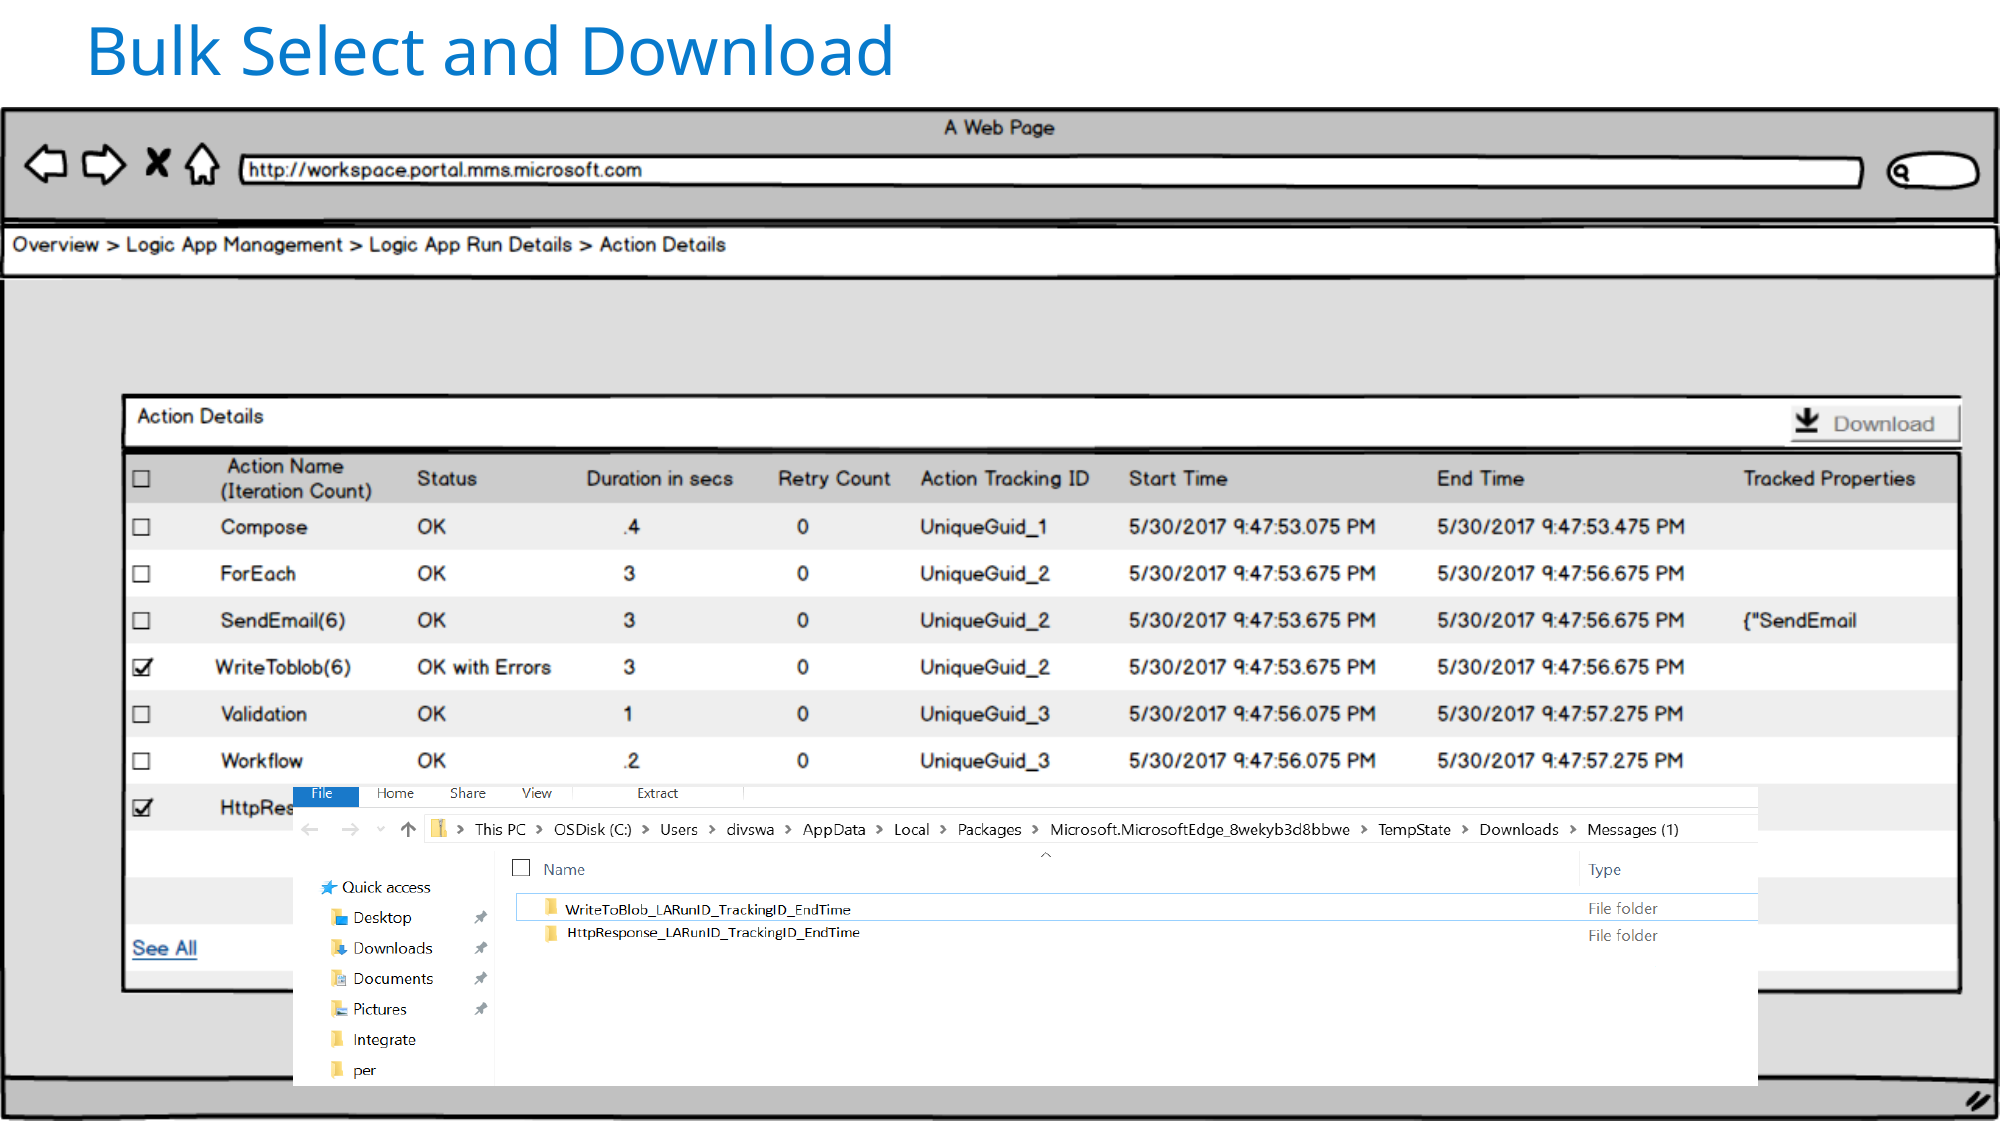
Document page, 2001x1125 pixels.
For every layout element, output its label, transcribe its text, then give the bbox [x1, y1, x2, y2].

picture [0, 107, 2000, 1121]
text_box Bulk Select and Download [70, 1, 1541, 97]
